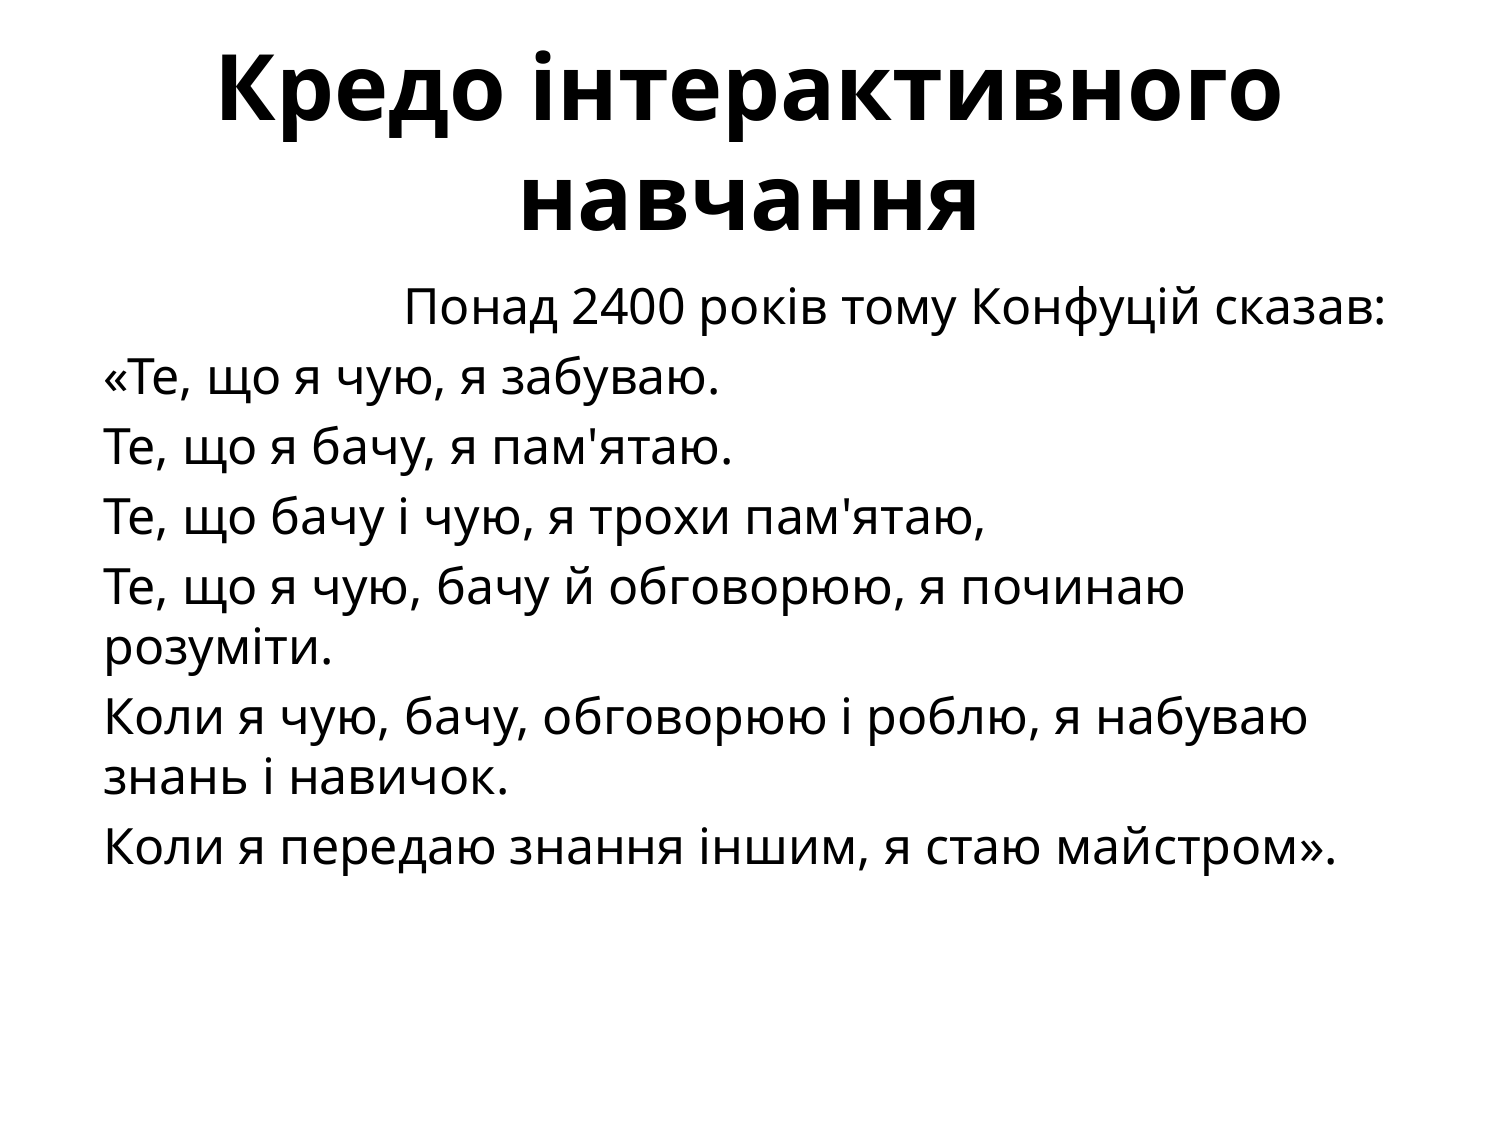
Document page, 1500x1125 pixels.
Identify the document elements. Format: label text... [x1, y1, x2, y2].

title Кредо інтерактивного навчання [75, 45, 1425, 233]
list Понад 2400 років тому Конфуцій сказав: «Те, що я чую, я забуваю. Те, що я бачу, я пам'ятаю. Те, що бачу і чую, я трохи пам'ятаю, Те, що я чую, бачу й обговорюю, я починаю розуміти. Коли я чую, бачу, обговорюю і роблю, я набуваю знань і навичок. Коли я передаю знання іншим, я стаю майстром». [88, 267, 1439, 1010]
